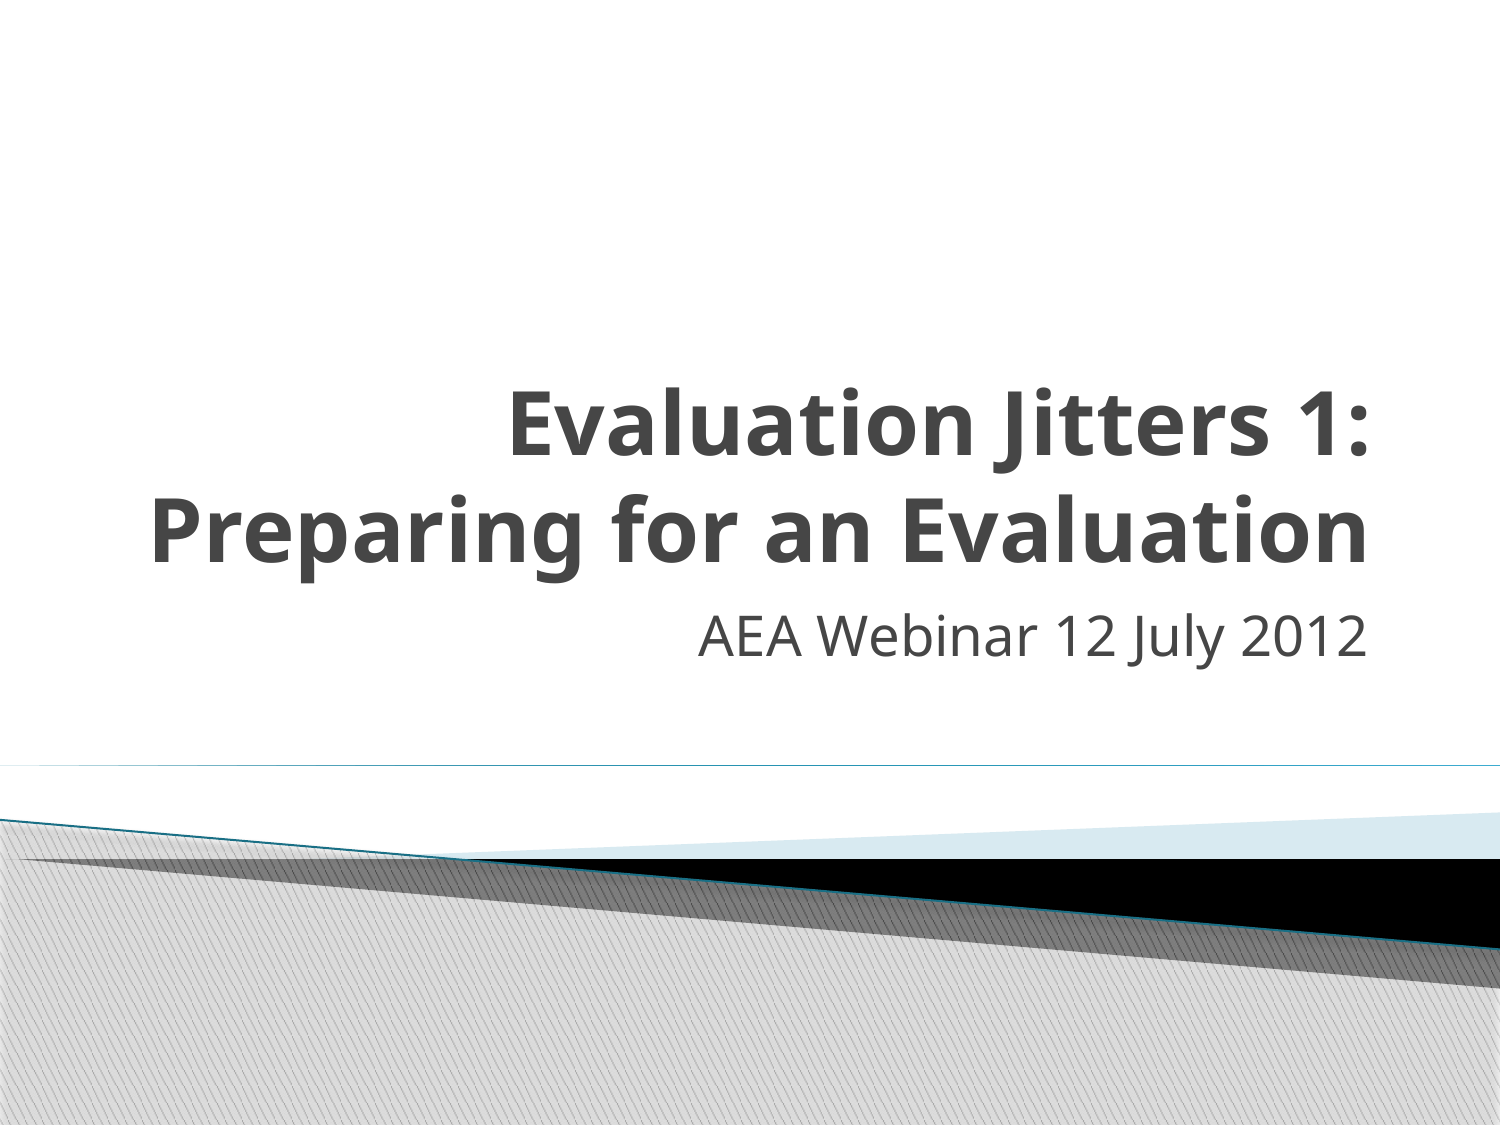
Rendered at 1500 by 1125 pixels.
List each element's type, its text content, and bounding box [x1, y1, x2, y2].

title Evaluation Jitters 1: Preparing for an Evaluation [112, 287, 1388, 588]
subtitle AEA Webinar 12 July 2012 [112, 592, 1388, 790]
picture [5, 859, 1500, 989]
